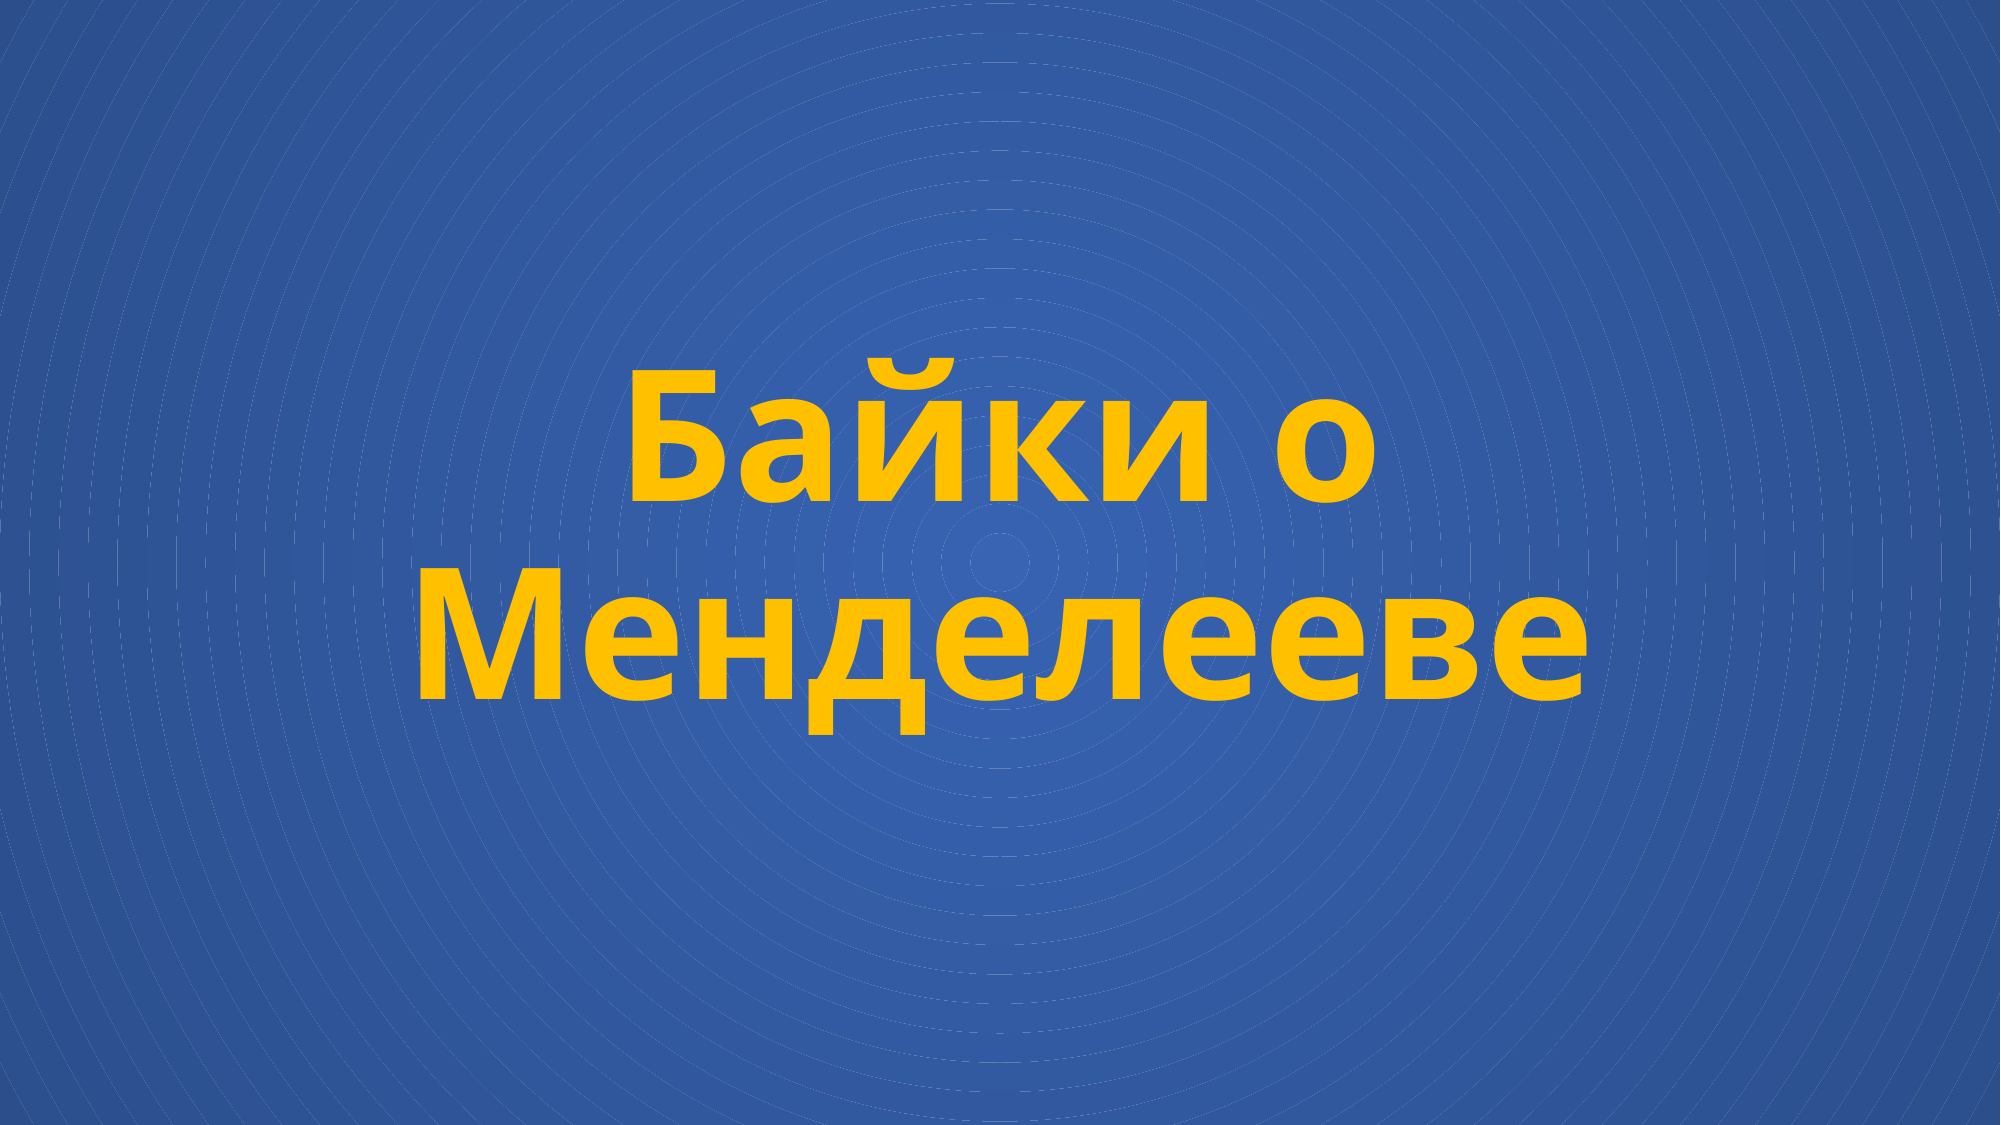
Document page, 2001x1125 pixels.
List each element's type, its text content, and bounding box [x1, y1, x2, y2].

title Байки о Менделееве [137, 59, 1863, 1024]
